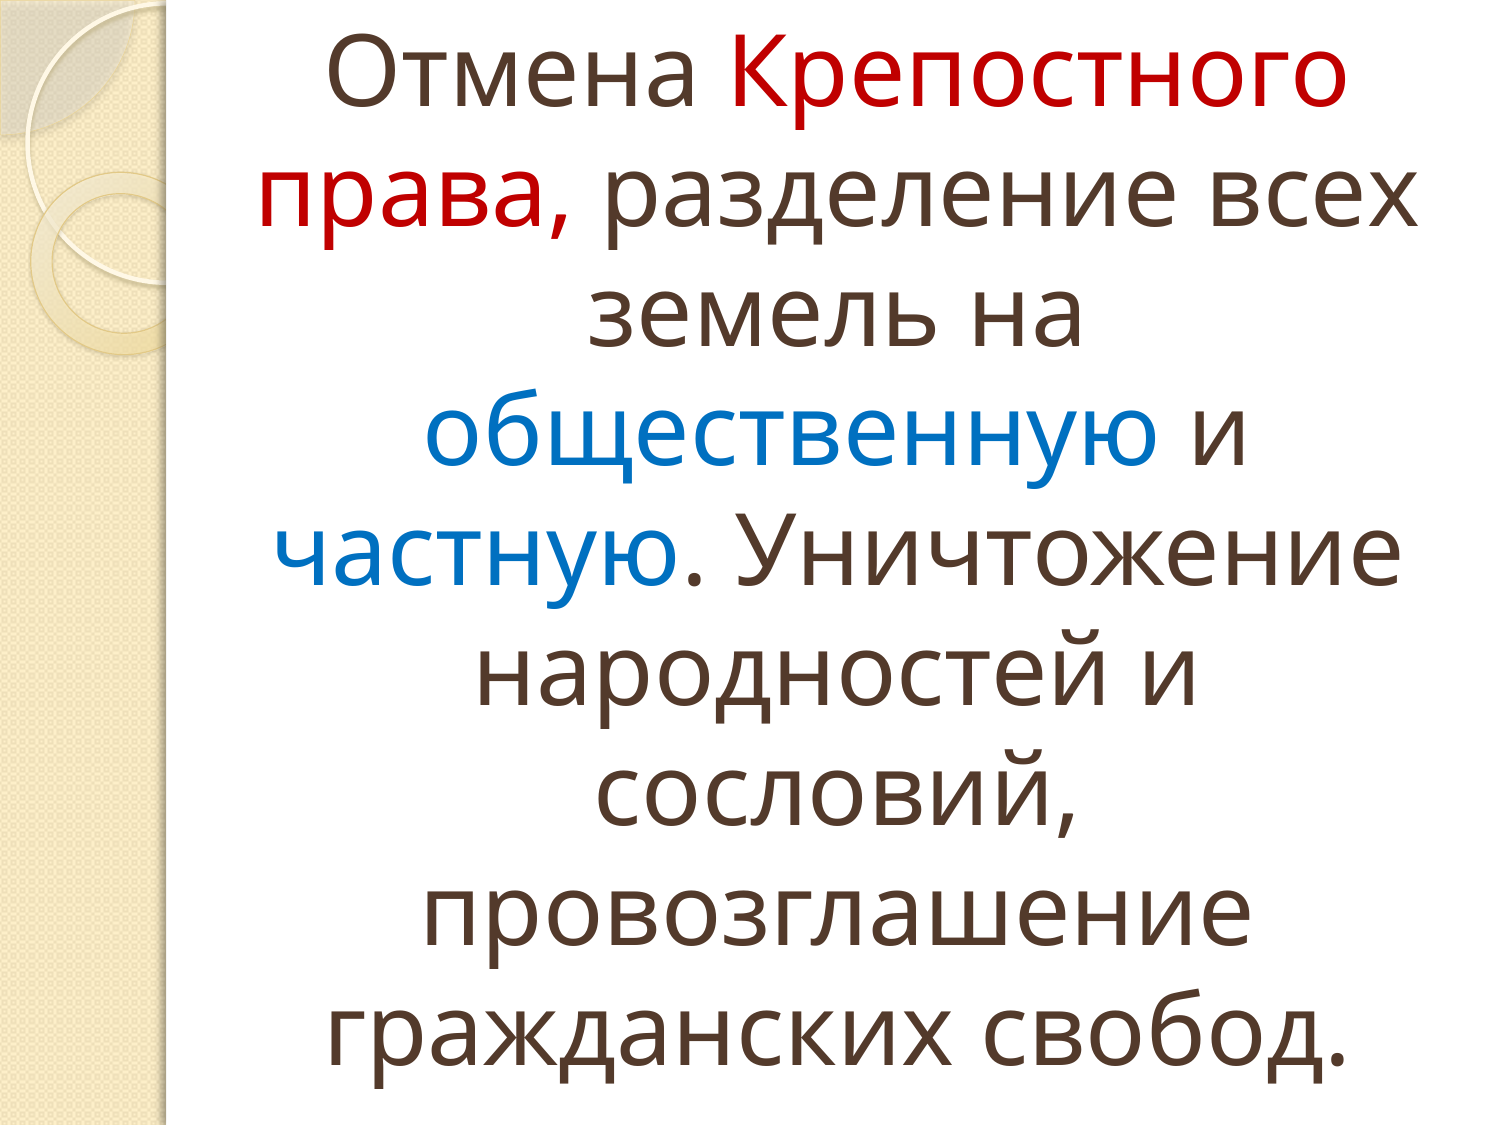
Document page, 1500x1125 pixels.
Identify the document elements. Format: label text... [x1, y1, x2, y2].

title Отмена Крепостного права, разделение всех земель на общественную и частную. Уничтожение народностей и сословий, провозглашение гражданских свобод. [222, 117, 1453, 975]
